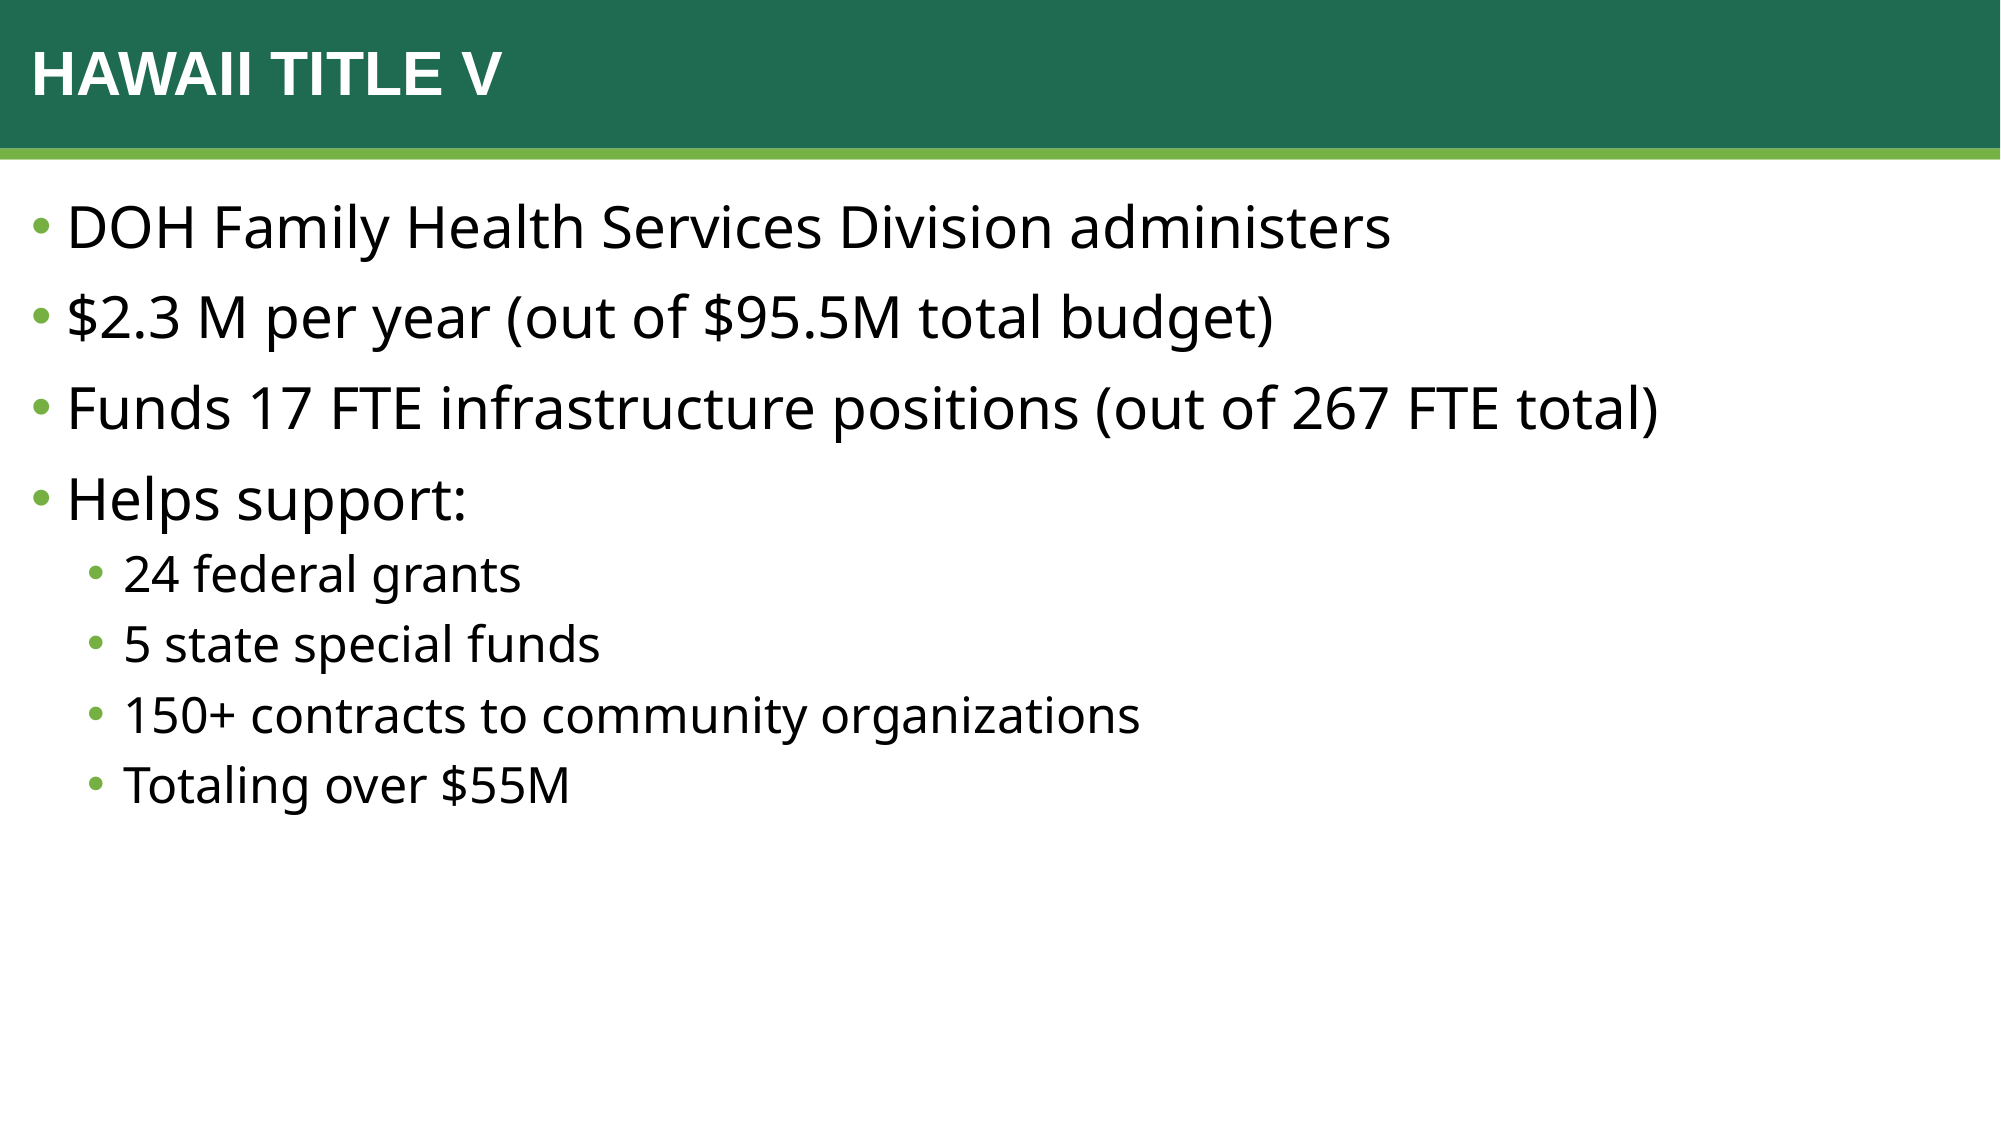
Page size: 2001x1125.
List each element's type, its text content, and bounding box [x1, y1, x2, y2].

title Hawaii Title V [31, 25, 1757, 126]
list DOH Family Health Services Division administers $2.3 M per year (out of $95.5M total budget) Funds 17 FTE infrastructure positions (out of 267 FTE total) Helps support: 24 federal grants 5 state special funds 150+ contracts to community organizations Totaling over $55M [31, 189, 1757, 1094]
picture [0, 0, 2001, 1125]
